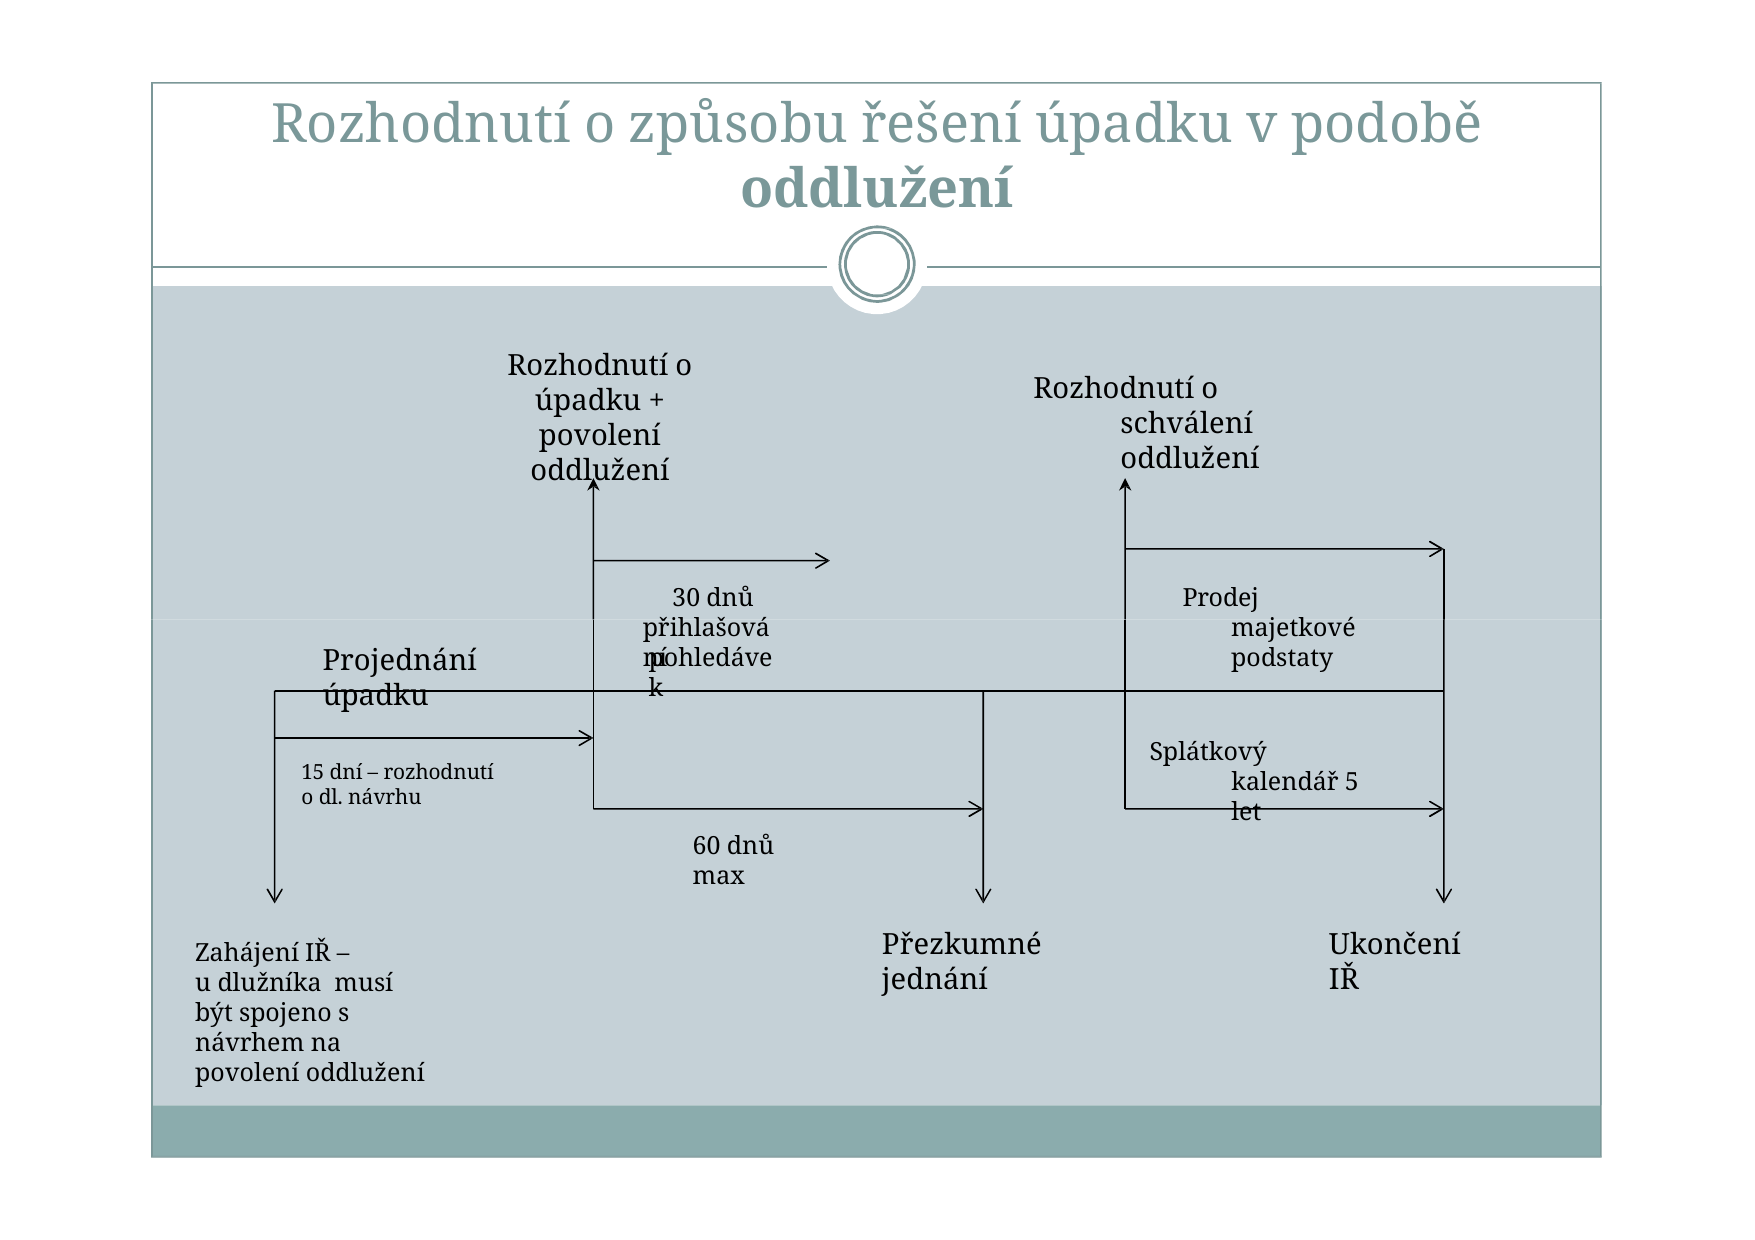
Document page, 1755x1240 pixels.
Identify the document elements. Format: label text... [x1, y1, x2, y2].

text_box [151, 619, 1602, 1158]
text_box Rozhodnutí o úpadku + povolení oddlužení [476, 346, 722, 487]
text_box Ukončení IŘ [1326, 924, 1494, 995]
title Rozhodnutí o způsobu řešení úpadku v podobě oddlužení [268, 88, 1486, 296]
text_box Projednání úpadku [320, 641, 572, 712]
text_box Prodej majetkové podstaty [1180, 581, 1378, 672]
text_box [587, 487, 600, 619]
text_box [153, 619, 1600, 1105]
text_box [1118, 478, 1132, 619]
text_box [266, 690, 283, 904]
text_box [593, 800, 982, 817]
text_box [593, 552, 830, 569]
text_box Přezkumné jednání [879, 924, 1135, 995]
text_box Rozhodnutí o schválení oddlužení [1031, 369, 1337, 475]
text_box 60 dnů max [690, 829, 827, 890]
text_box 15 dní – rozhodnutí o dl. návrhu [299, 758, 500, 809]
text_box [1125, 540, 1444, 557]
text_box Splátkový kalendář 5 let [1147, 735, 1363, 826]
text_box pohledávek [646, 641, 777, 702]
text_box [975, 690, 992, 904]
text_box [153, 1105, 1600, 1155]
text_box [274, 729, 594, 747]
text_box 30 dnů přihlašování [640, 581, 783, 672]
text_box [1435, 619, 1452, 904]
text_box [1363, 800, 1444, 817]
text_box Zahájení IŘ – u dlužníka musí být spojeno s návrhem na povolení oddlužení [193, 936, 438, 1086]
